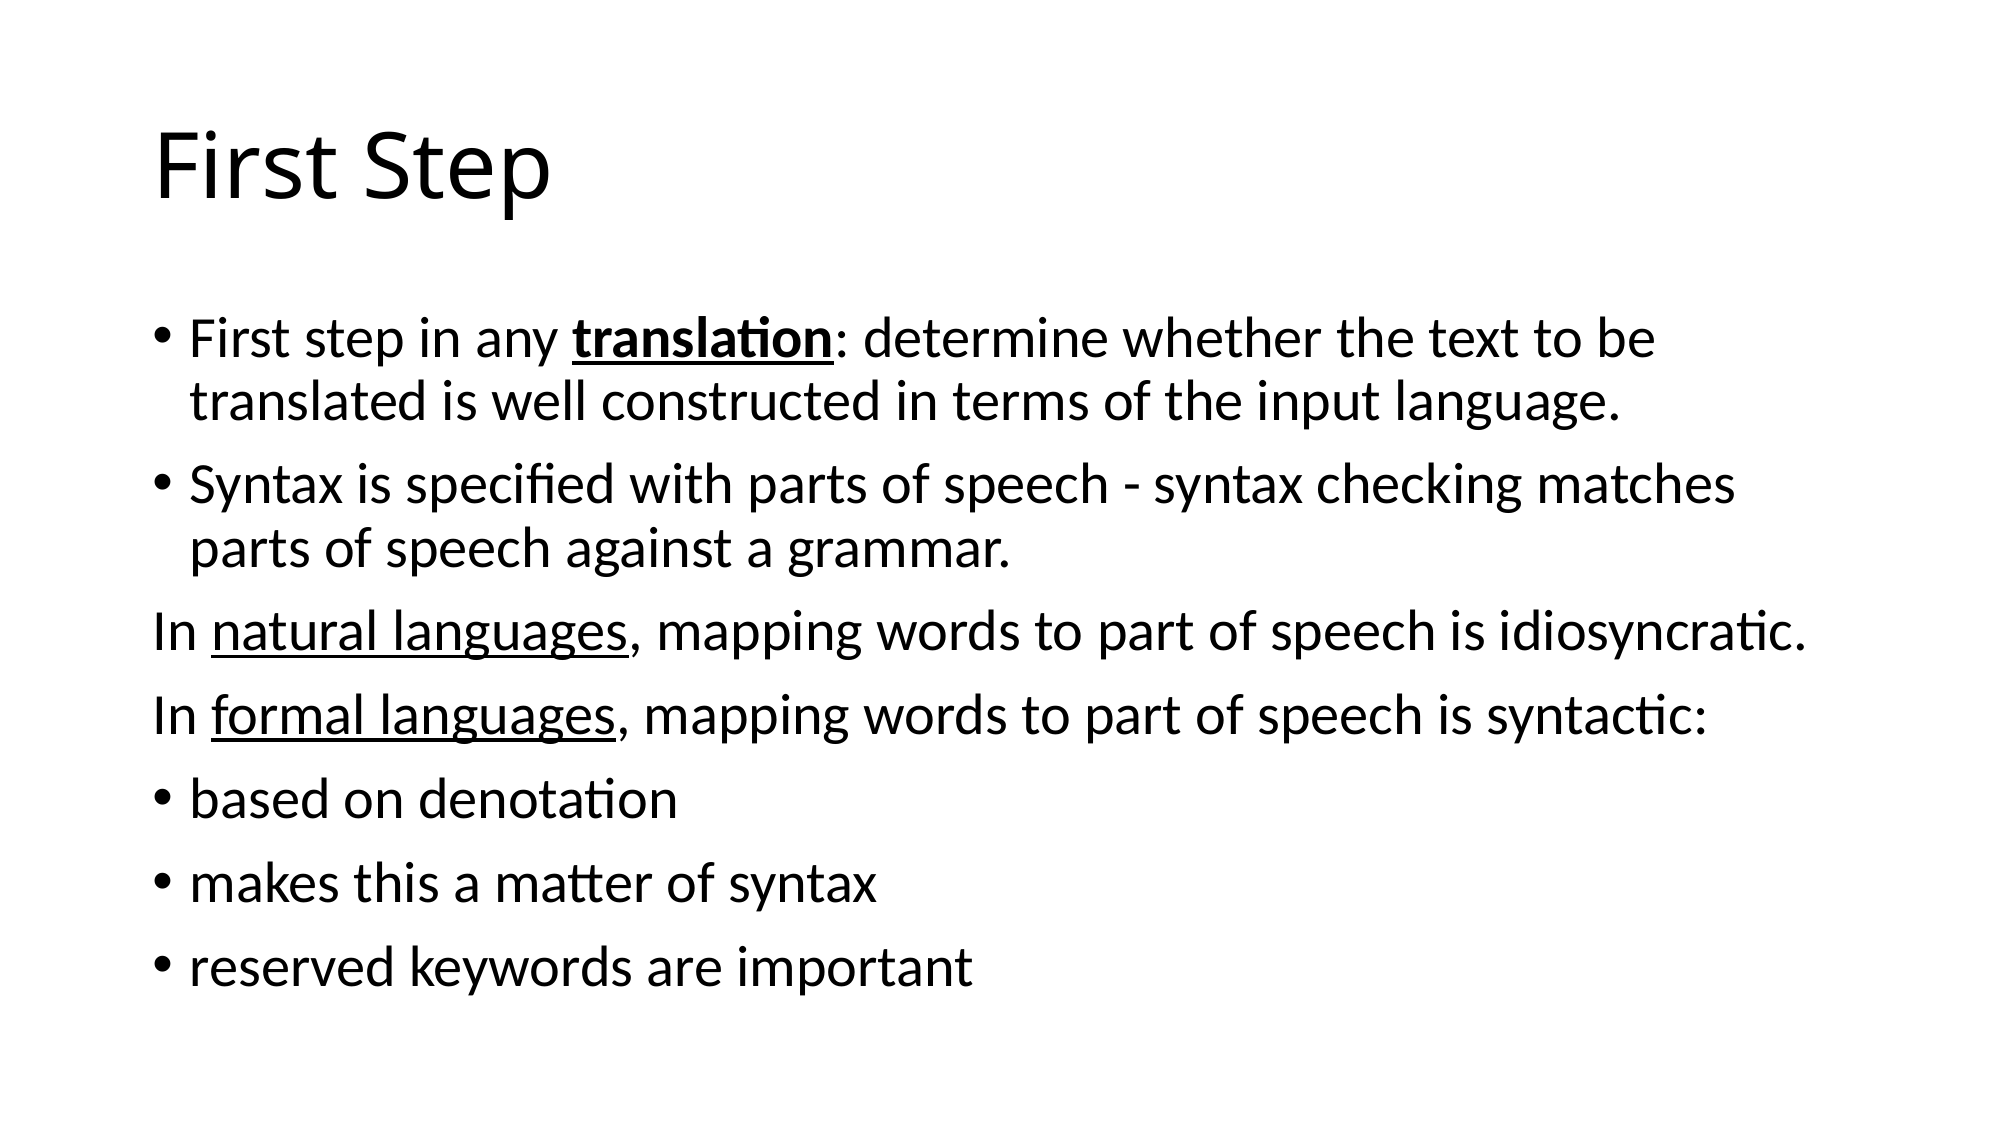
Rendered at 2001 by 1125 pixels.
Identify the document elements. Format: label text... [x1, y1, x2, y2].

title First Step [137, 59, 1863, 278]
list First step in any translation: determine whether the text to be translated is well constructed in terms of the input language. Syntax is specified with parts of speech - syntax checking matches parts of speech against a grammar. In natural languages, mapping words to part of speech is idiosyncratic. In formal languages, mapping words to part of speech is syntactic: based on denotation makes this a matter of syntax reserved keywords are important [137, 299, 1863, 1014]
